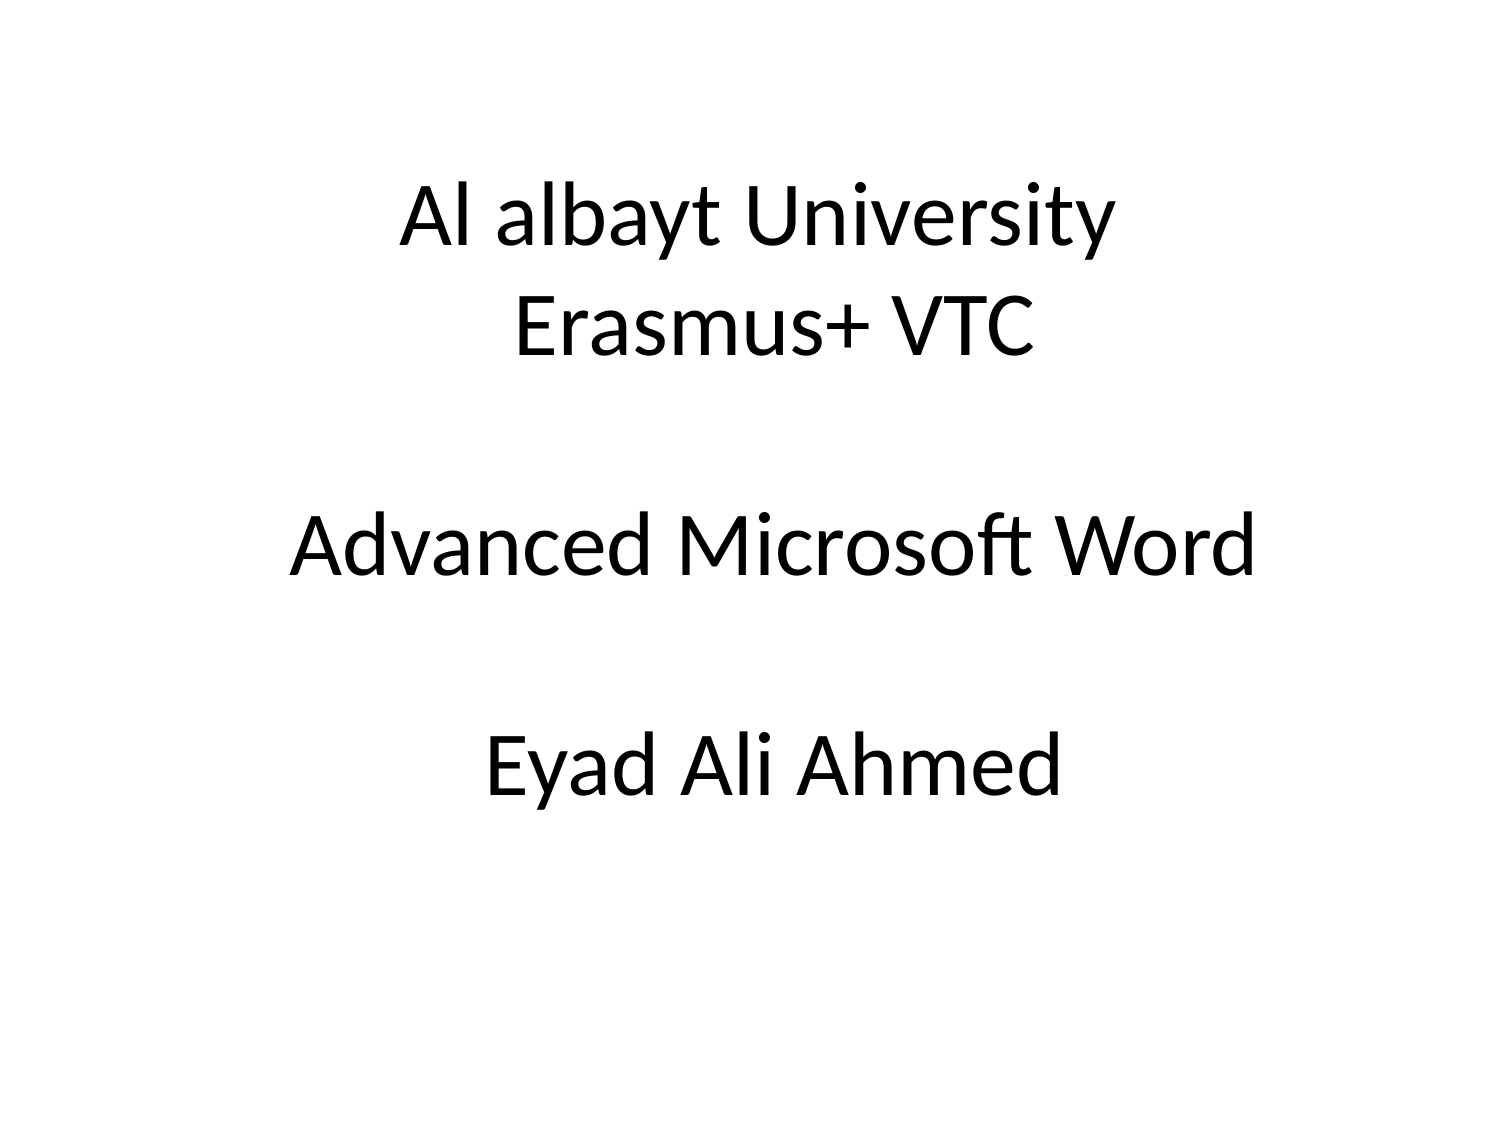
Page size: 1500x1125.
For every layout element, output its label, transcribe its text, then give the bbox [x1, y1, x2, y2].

title Al albayt University Erasmus+ VTC Advanced Microsoft Word Eyad Ali Ahmed [99, 262, 1451, 926]
